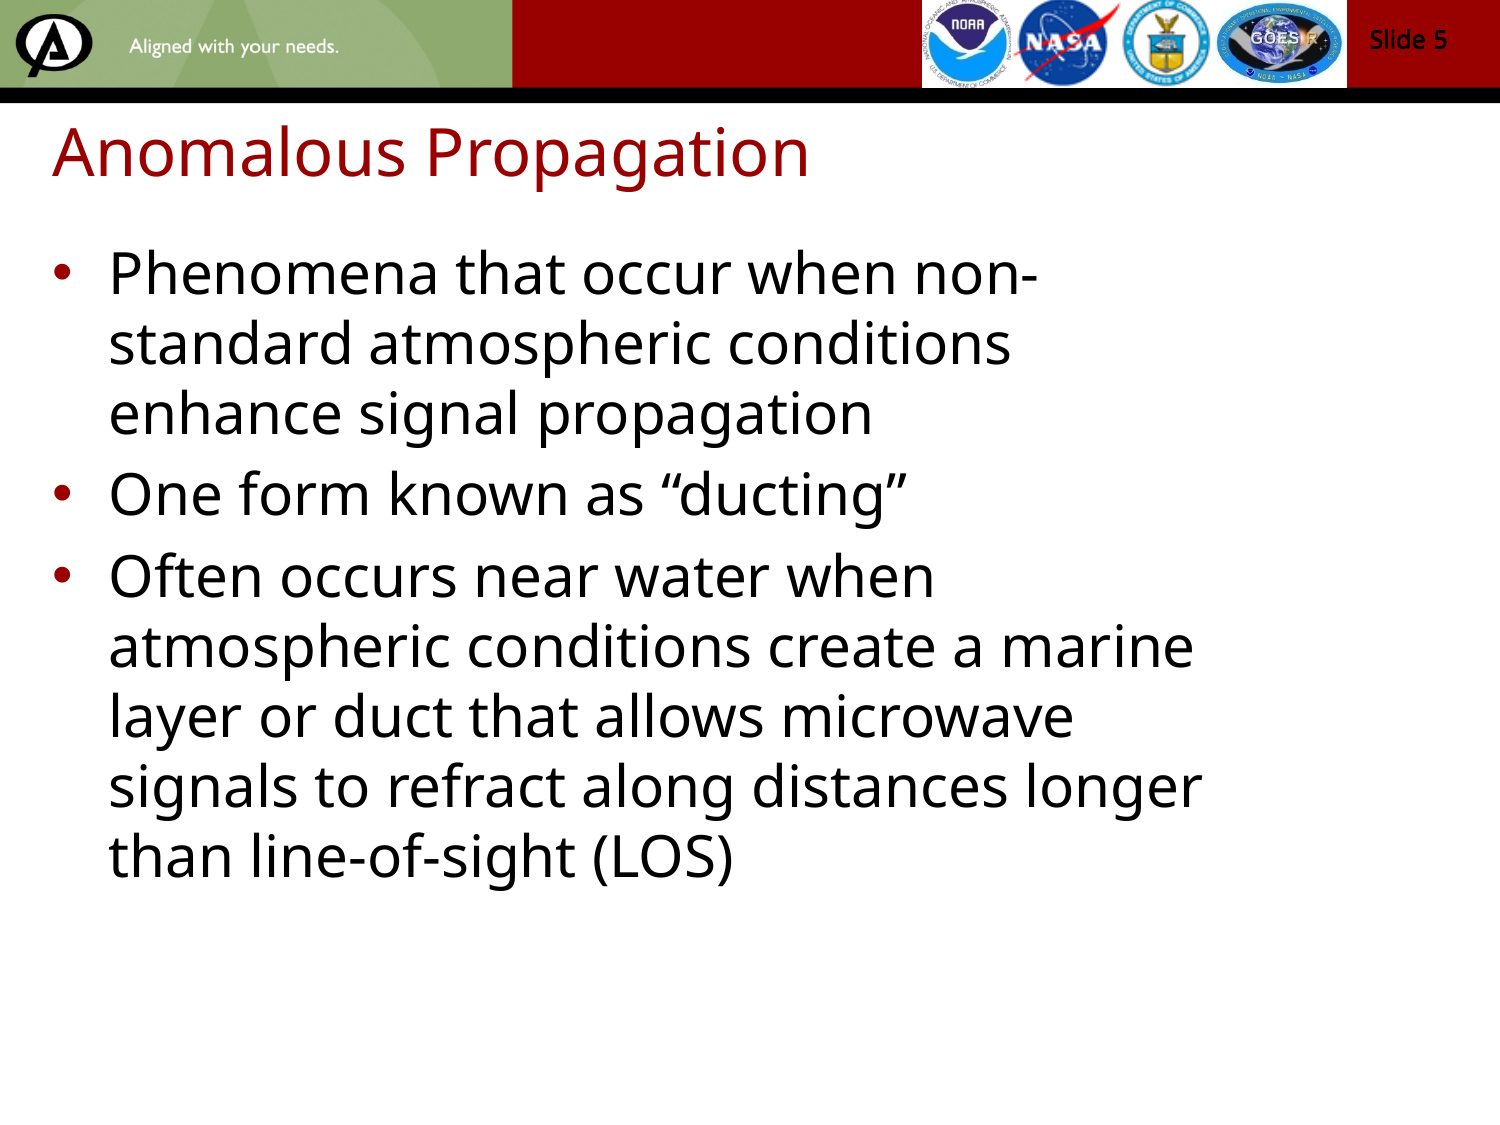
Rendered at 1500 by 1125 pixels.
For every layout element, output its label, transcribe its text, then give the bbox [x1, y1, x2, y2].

list Phenomena that occur when non-standard atmospheric conditions enhance signal propagation One form known as “ducting” Often occurs near water when atmospheric conditions create a marine layer or duct that allows microwave signals to refract along distances longer than line-of-sight (LOS) [37, 228, 1270, 1068]
picture [0, 0, 512, 87]
text_box Slide 4 [1125, 12, 1463, 88]
title Anomalous Propagation [37, 117, 1463, 189]
picture [1165, 0, 1175, 6]
picture [922, 0, 1347, 88]
